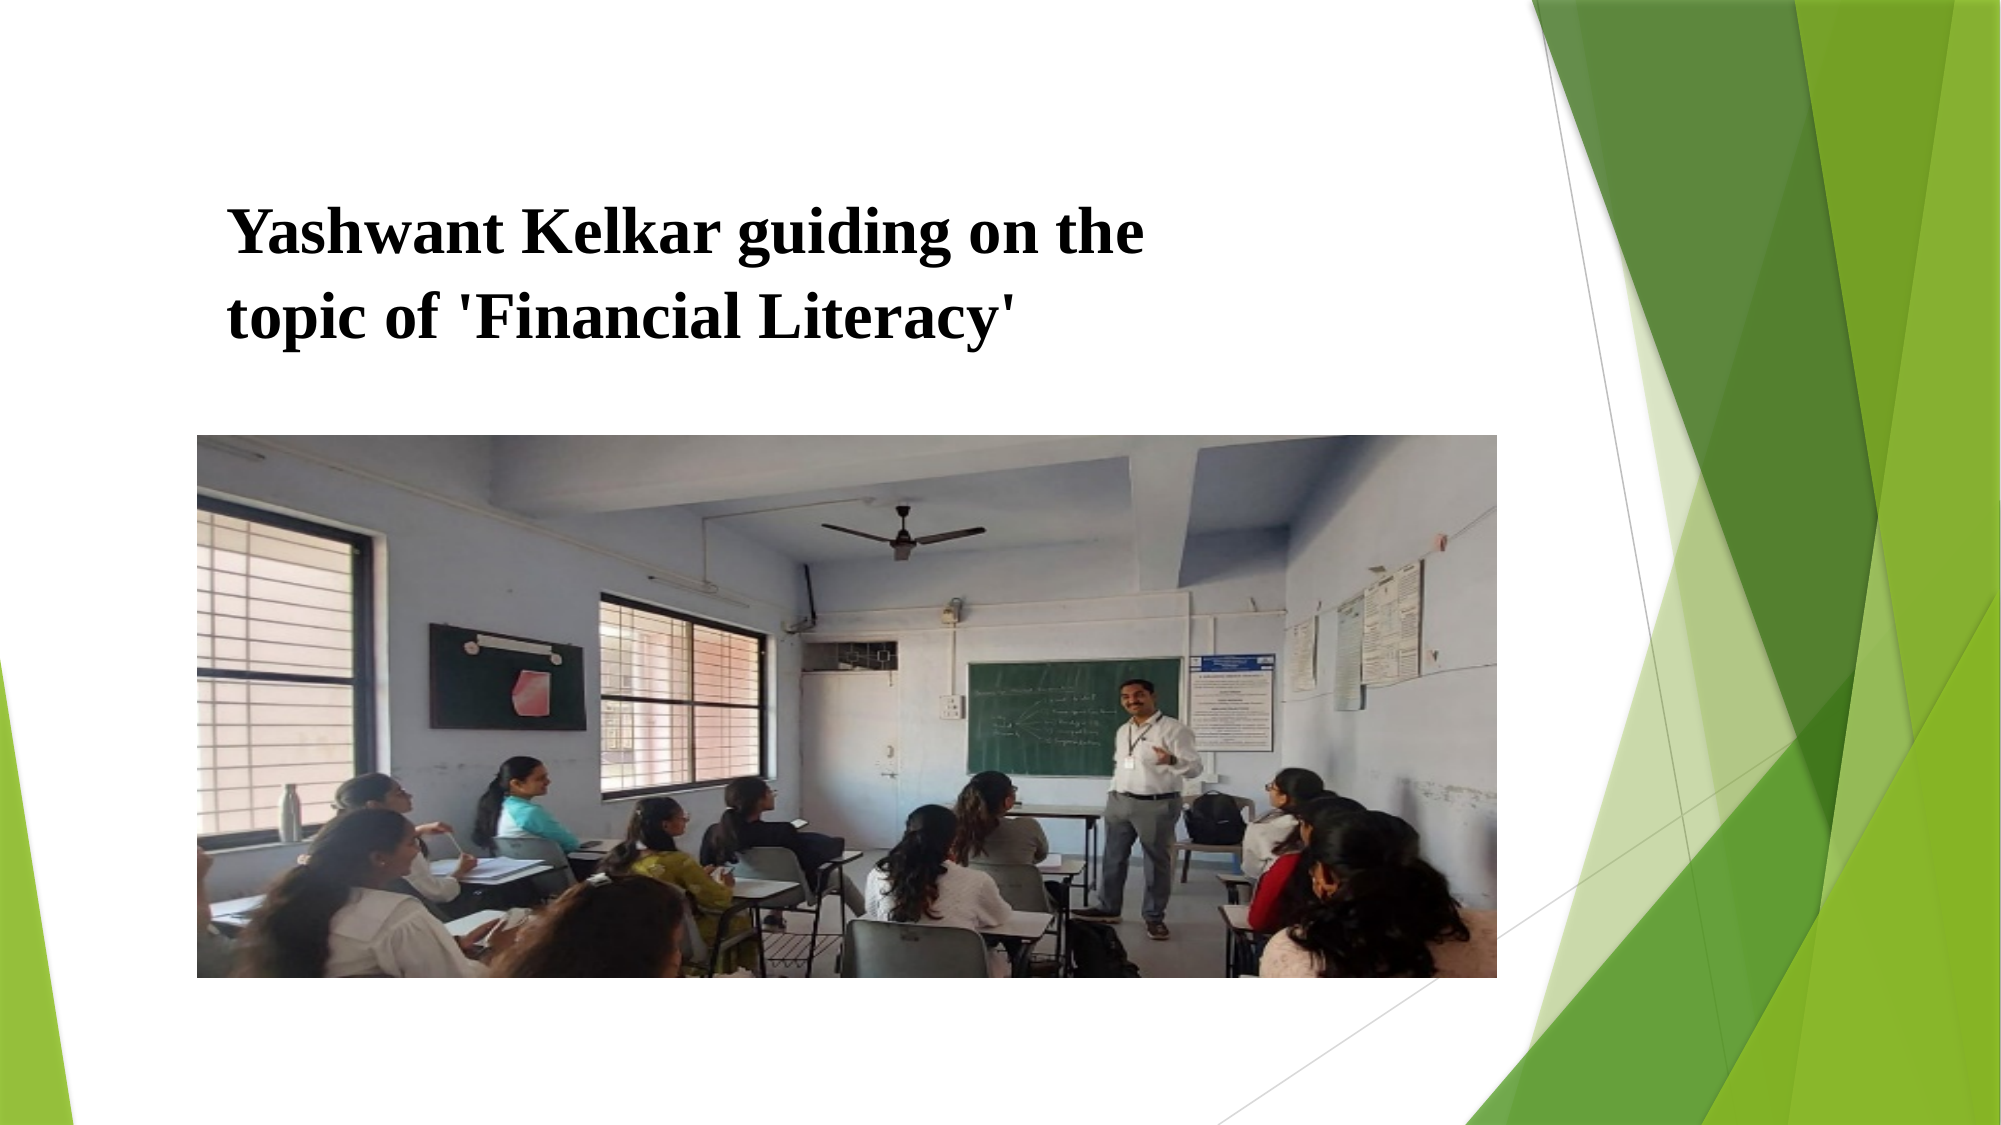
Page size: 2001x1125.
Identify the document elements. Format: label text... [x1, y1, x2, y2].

text_box Yashwant Kelkar guiding on the topic of 'Financial Literacy' [212, 173, 1214, 360]
picture [196, 434, 1497, 979]
